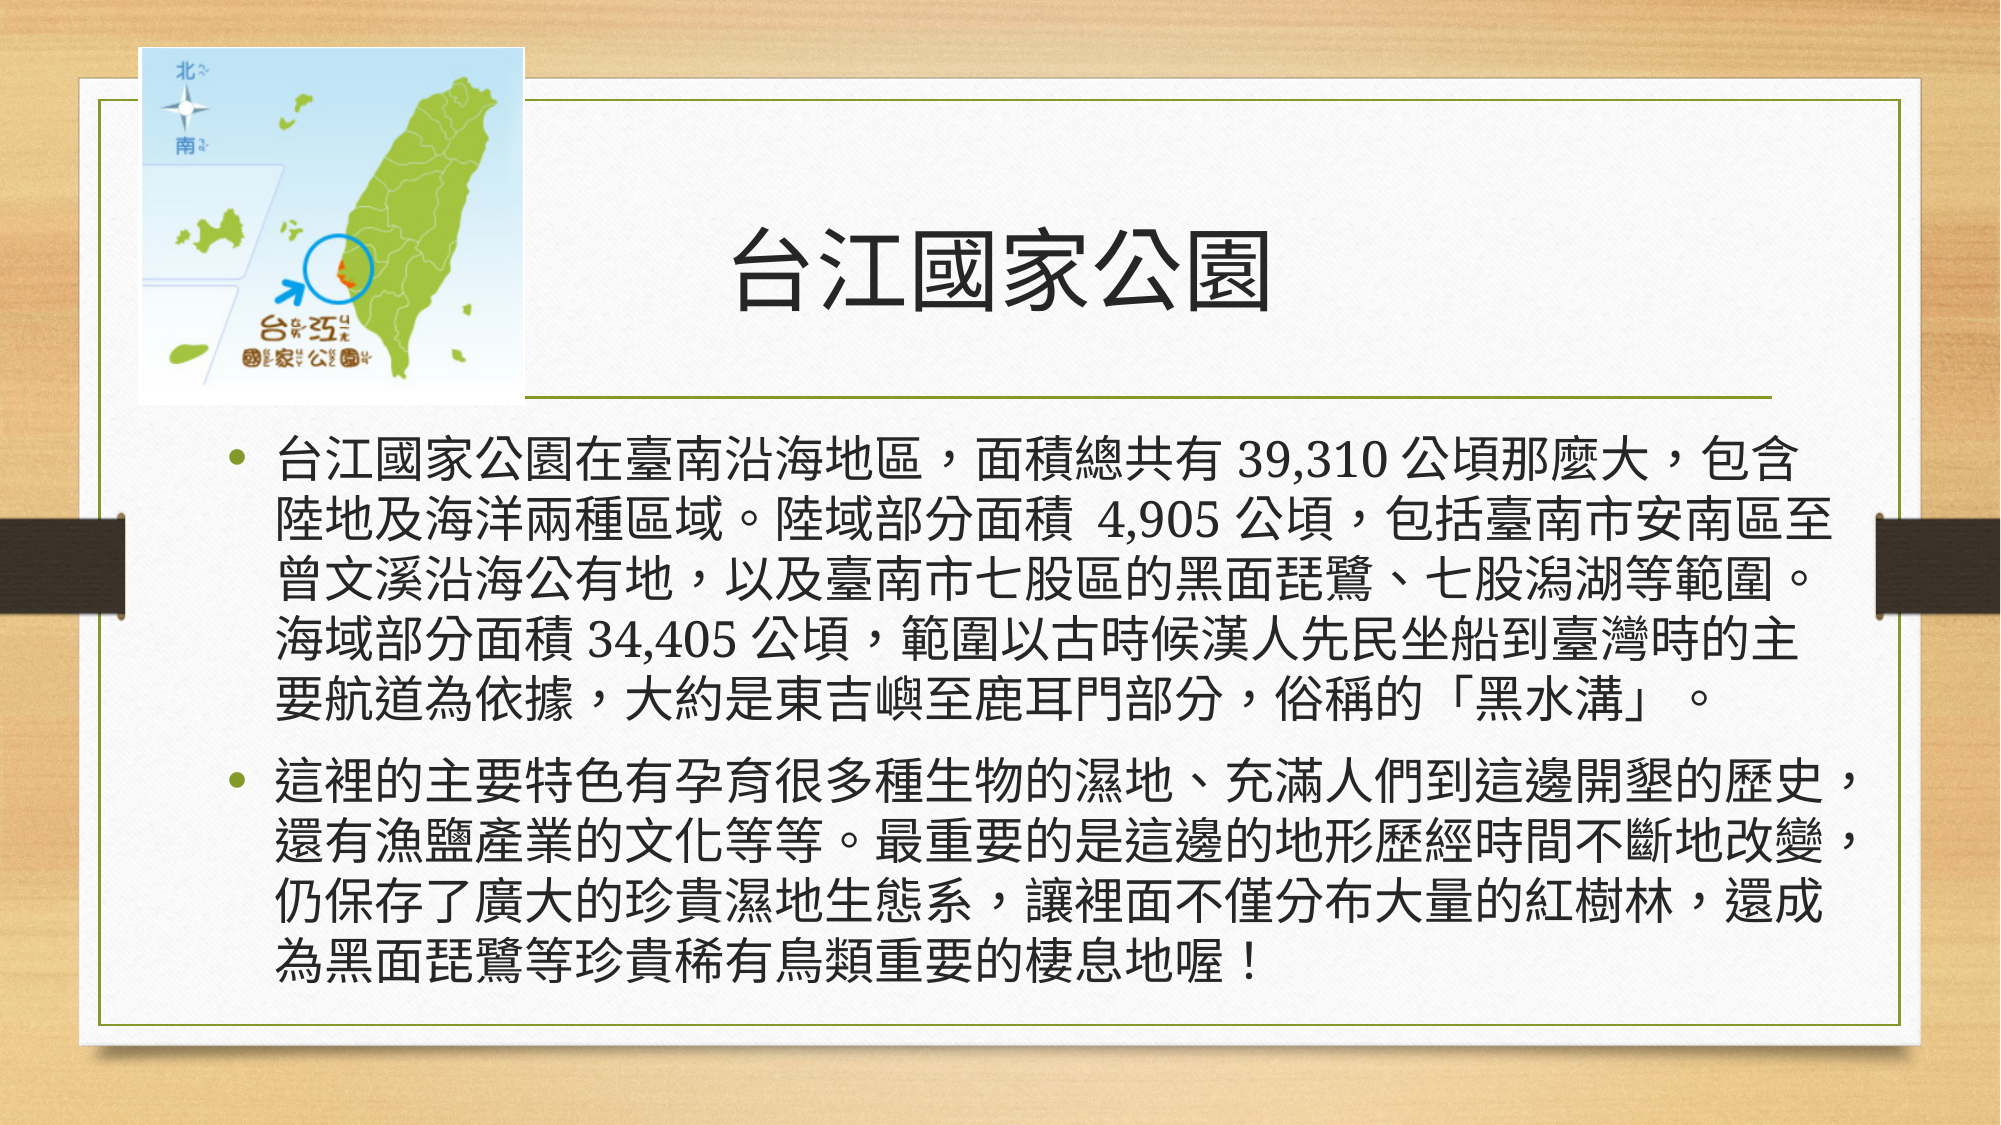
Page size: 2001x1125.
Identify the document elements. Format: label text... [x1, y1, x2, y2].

title 台江國家公園 [525, 161, 1788, 375]
picture [0, 0, 2001, 1125]
list 台江國家公園在臺南沿海地區，面積總共有39,310公頃那麼大，包含陸地及海洋兩種區域。陸域部分面積 4,905公頃，包括臺南市安南區至曾文溪沿海公有地，以及臺南市七股區的黑面琵鷺、七股潟湖等範圍。海域部分面積34,405公頃，範圍以古時候漢人先民坐船到臺灣時的主要航道為依據，大約是東吉嶼至鹿耳門部分，俗稱的「黑水溝」。 這裡的主要特色有孕育很多種生物的濕地、充滿人們到這邊開墾的歷史，還有漁鹽產業的文化等等。最重要的是這邊的地形歷經時間不斷地改變，仍保存了廣大的珍貴濕地生態系，讓裡面不僅分布大量的紅樹林，還成為黑面琵鷺等珍貴稀有鳥類重要的棲息地喔！ [212, 419, 1863, 1037]
